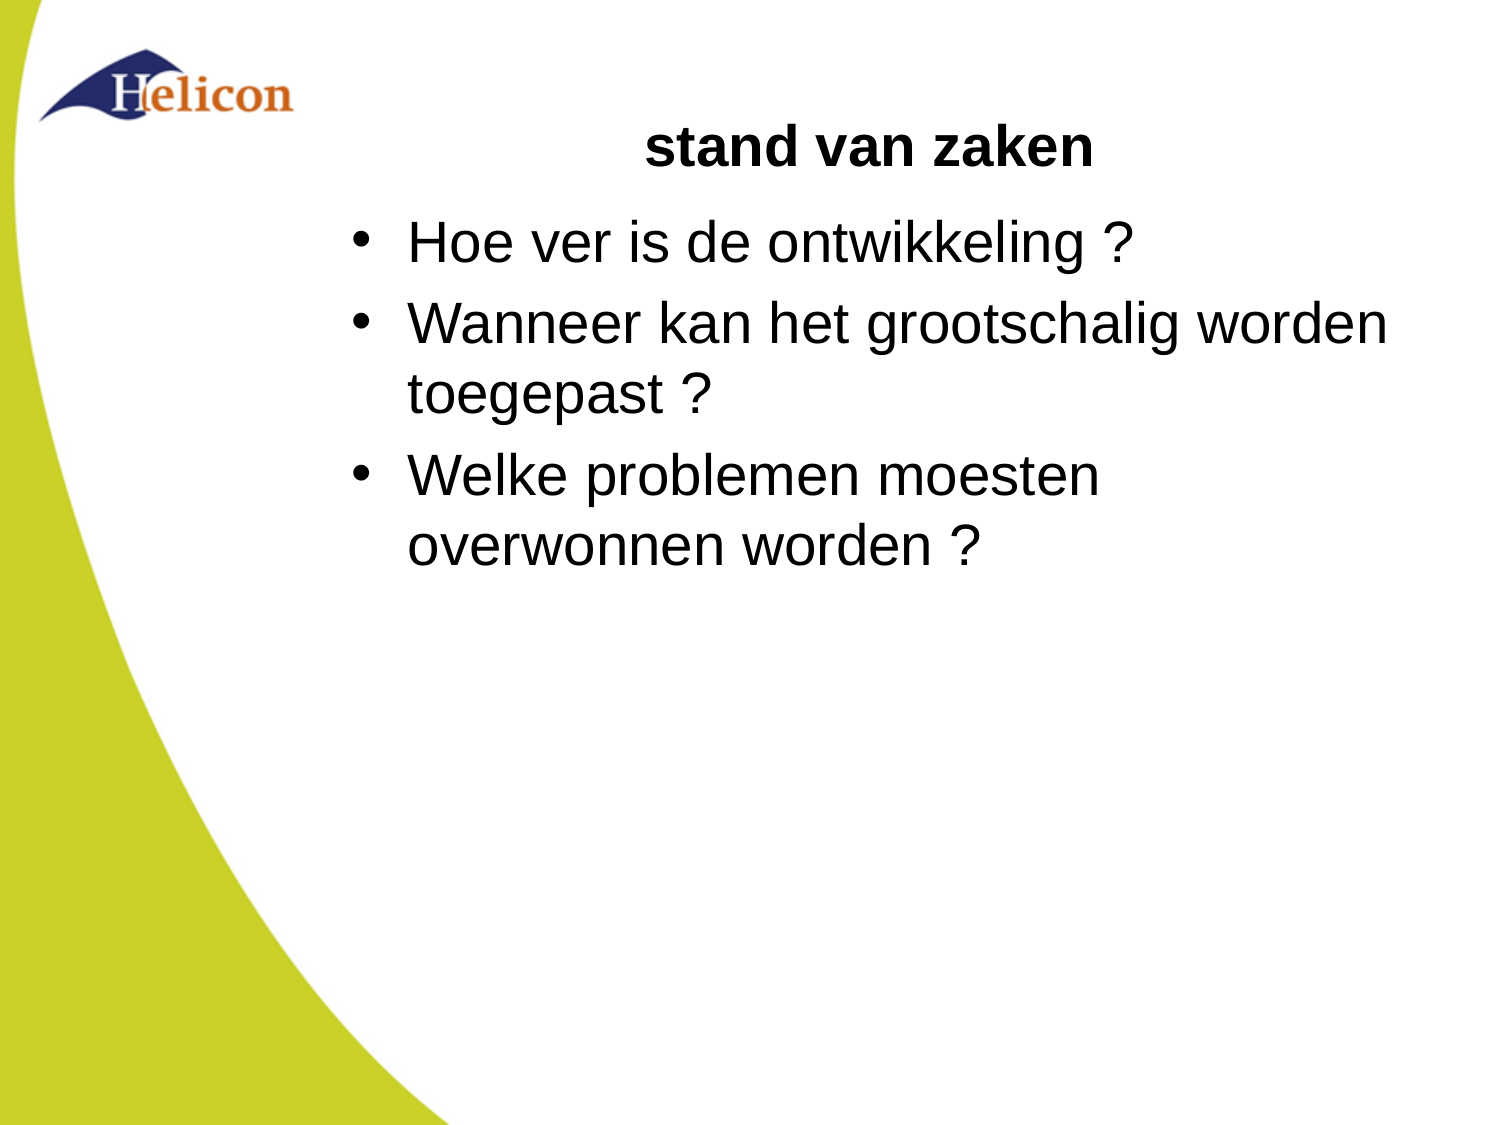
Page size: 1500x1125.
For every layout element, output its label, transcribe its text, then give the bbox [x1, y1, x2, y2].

picture [0, 0, 1500, 1125]
title stand van zaken [324, 54, 1415, 161]
list Hoe ver is de ontwikkeling ? Wanneer kan het grootschalig worden toegepast ? Welke problemen moesten overwonnen worden ? [336, 196, 1425, 1005]
